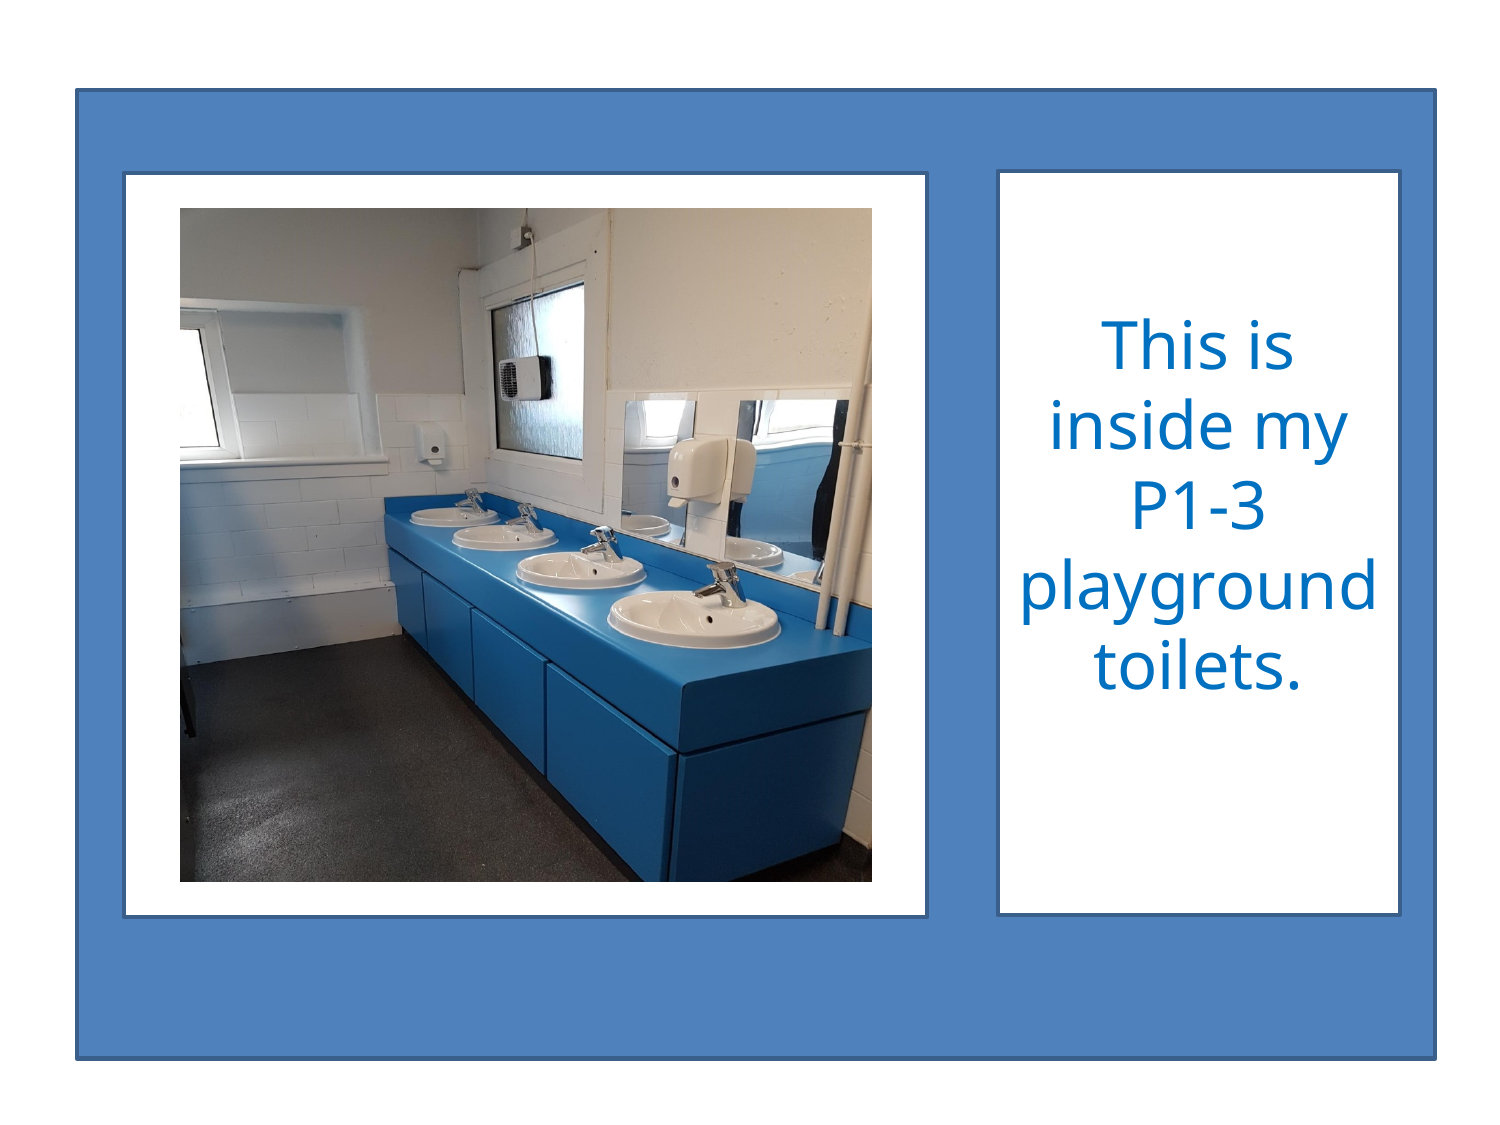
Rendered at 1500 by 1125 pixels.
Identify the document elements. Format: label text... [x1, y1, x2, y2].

text_box [122, 171, 929, 919]
picture [179, 207, 872, 882]
text_box This is inside my P1-3 playground toilets. [996, 169, 1402, 917]
text_box [75, 88, 1437, 1061]
